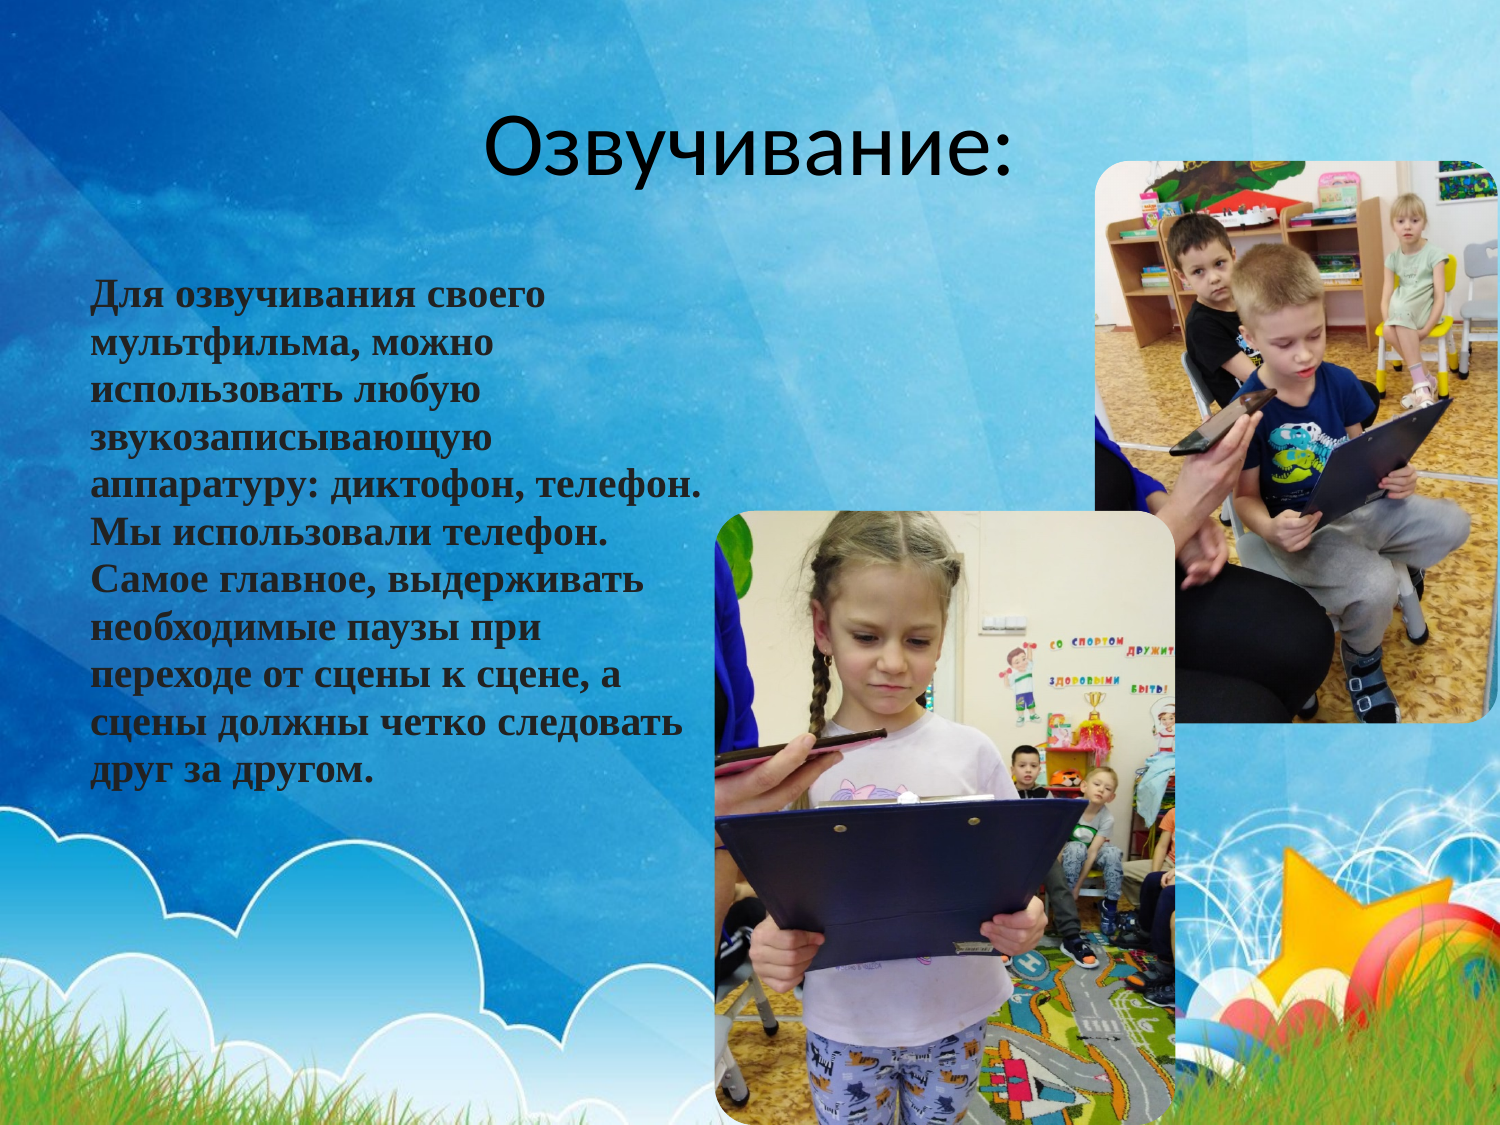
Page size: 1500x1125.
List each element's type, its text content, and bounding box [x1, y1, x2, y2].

title Озвучивание: [75, 45, 1425, 233]
picture [0, 0, 1500, 1125]
list Для озвучивания своего мультфильма, можно использовать любую звукозаписывающую аппаратуру: диктофон, телефон. Мы использовали телефон. Самое главное, выдерживать необходимые паузы при переходе от сцены к сцене, а сцены должны четко следовать друг за другом. [75, 262, 727, 1005]
